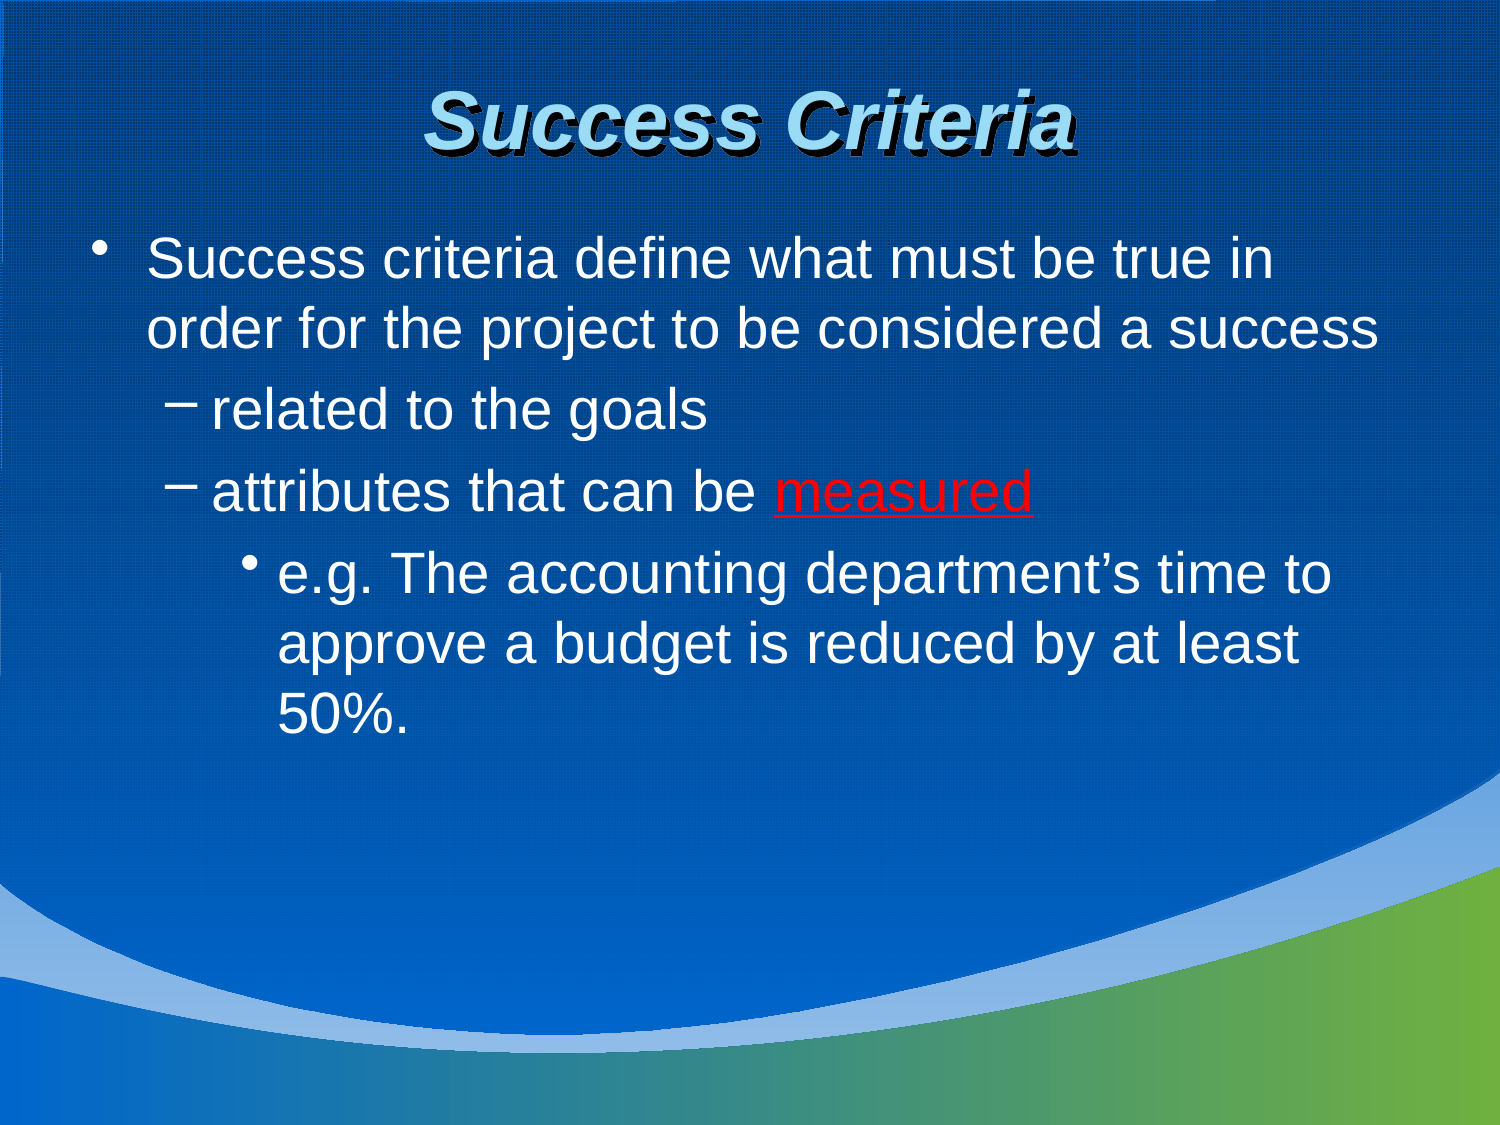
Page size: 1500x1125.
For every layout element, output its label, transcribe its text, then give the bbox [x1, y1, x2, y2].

title Success Criteria [74, 44, 1426, 188]
list Success criteria define what must be true in order for the project to be considered a success related to the goals attributes that can be measured e.g. The accounting department’s time to approve a budget is reduced by at least 50%. [74, 212, 1426, 1006]
